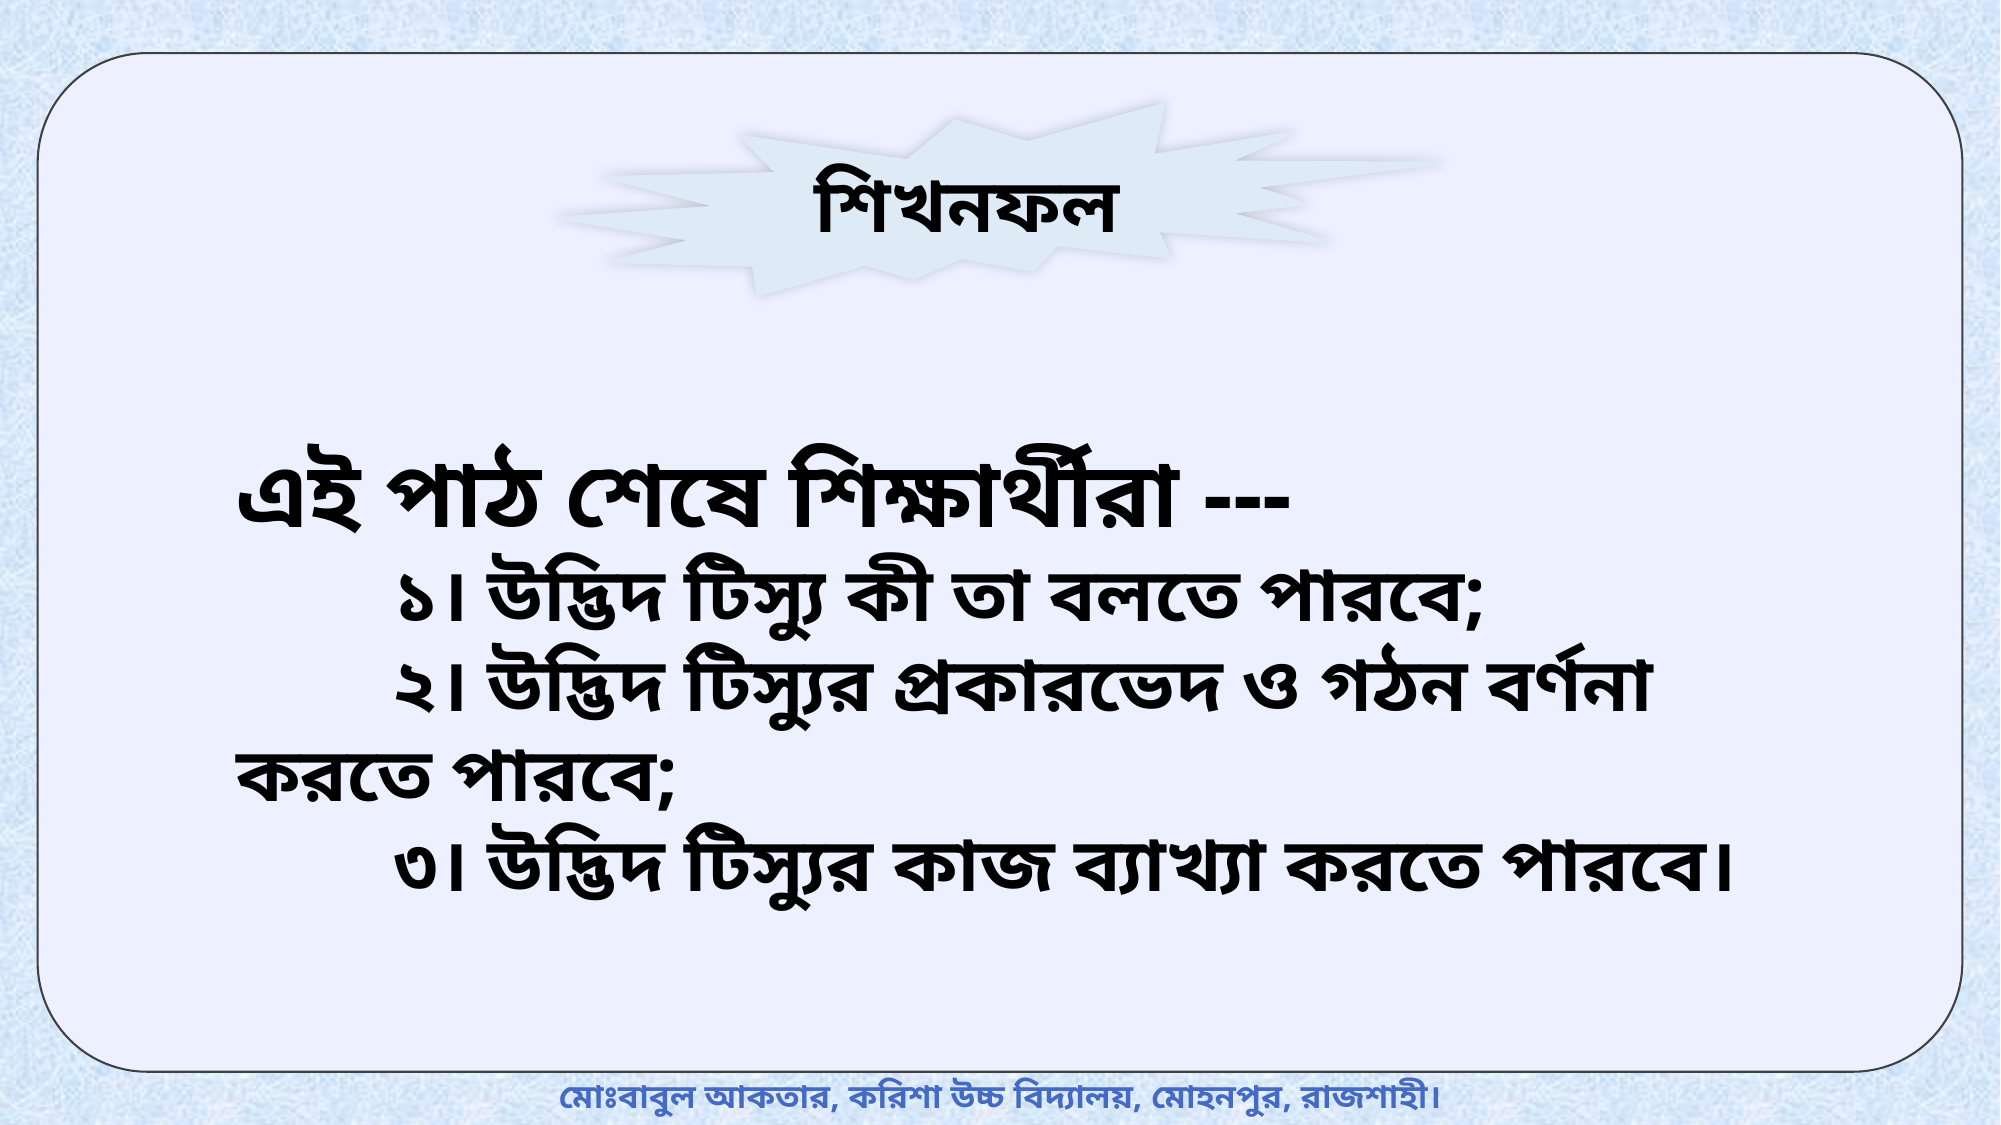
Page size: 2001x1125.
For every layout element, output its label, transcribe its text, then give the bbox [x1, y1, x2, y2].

picture [0, 0, 2001, 1125]
text_box এই পাঠ শেষে শিক্ষার্থীরা --- ১। উদ্ভিদ টিস্যু কী তা বলতে পারবে; ২। উদ্ভিদ টিস্যুর প্রকারভেদ ও গঠন বর্ণনা করতে পারবে; ৩। উদ্ভিদ টিস্যুর কাজ ব্যাখ্যা করতে পারবে। [221, 428, 1779, 914]
text_box শিখনফল [554, 102, 1445, 297]
